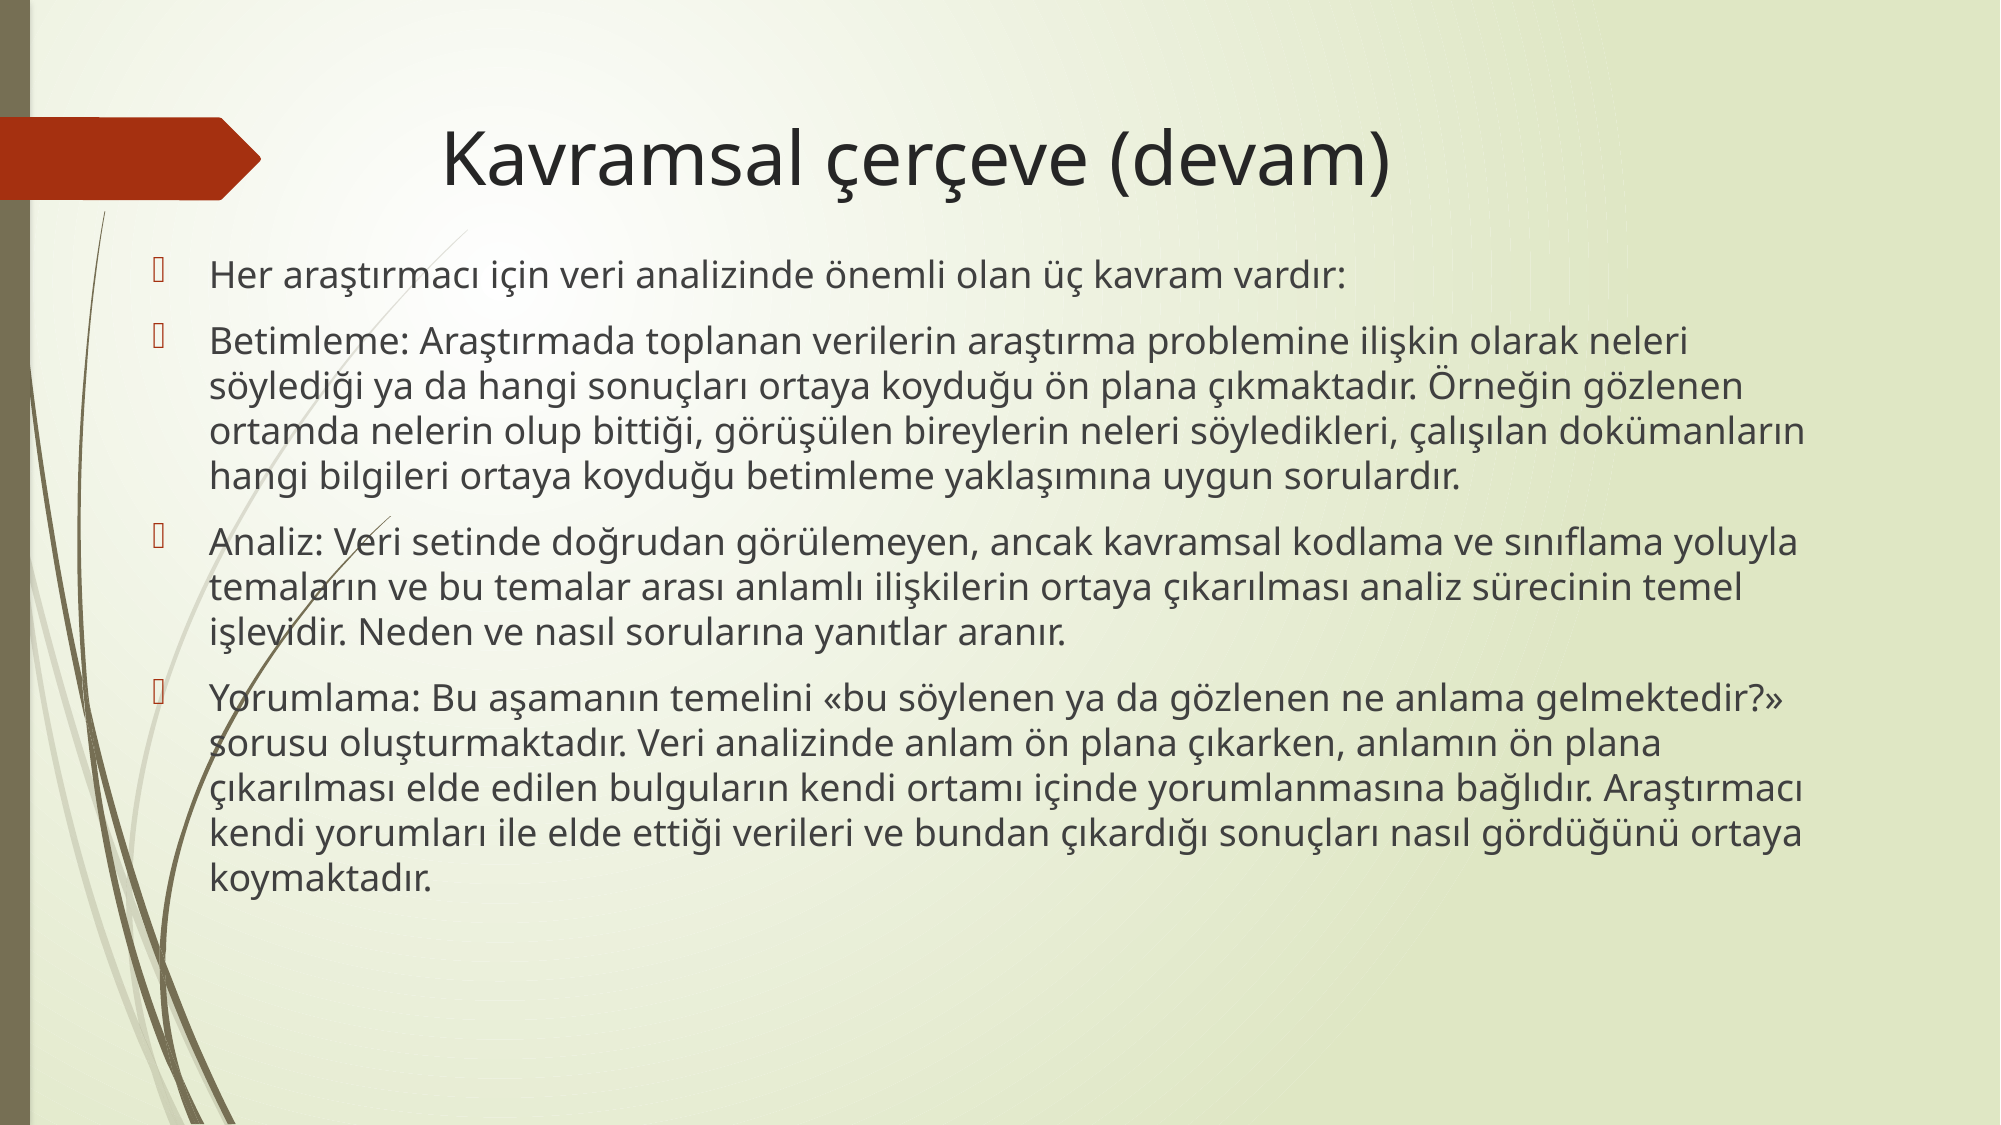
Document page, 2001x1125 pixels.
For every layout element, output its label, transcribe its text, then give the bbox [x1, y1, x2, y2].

list Her araştırmacı için veri analizinde önemli olan üç kavram vardır: Betimleme: Araştırmada toplanan verilerin araştırma problemine ilişkin olarak neleri söylediği ya da hangi sonuçları ortaya koyduğu ön plana çıkmaktadır. Örneğin gözlenen ortamda nelerin olup bittiği, görüşülen bireylerin neleri söyledikleri, çalışılan dokümanların hangi bilgileri ortaya koyduğu betimleme yaklaşımına uygun sorulardır. Analiz: Veri setinde doğrudan görülemeyen, ancak kavramsal kodlama ve sınıflama yoluyla temaların ve bu temalar arası anlamlı ilişkilerin ortaya çıkarılması analiz sürecinin temel işlevidir. Neden ve nasıl sorularına yanıtlar aranır. Yorumlama: Bu aşamanın temelini «bu söylenen ya da gözlenen ne anlama gelmektedir?» sorusu oluşturmaktadır. Veri analizinde anlam ön plana çıkarken, anlamın ön plana çıkarılması elde edilen bulguların kendi ortamı içinde yorumlanmasına bağlıdır. Araştırmacı kendi yorumları ile elde ettiği verileri ve bundan çıkardığı sonuçları nasıl gördüğünü ortaya koymaktadır. [137, 243, 1863, 1062]
title Kavramsal çerçeve (devam) [425, 102, 1888, 313]
